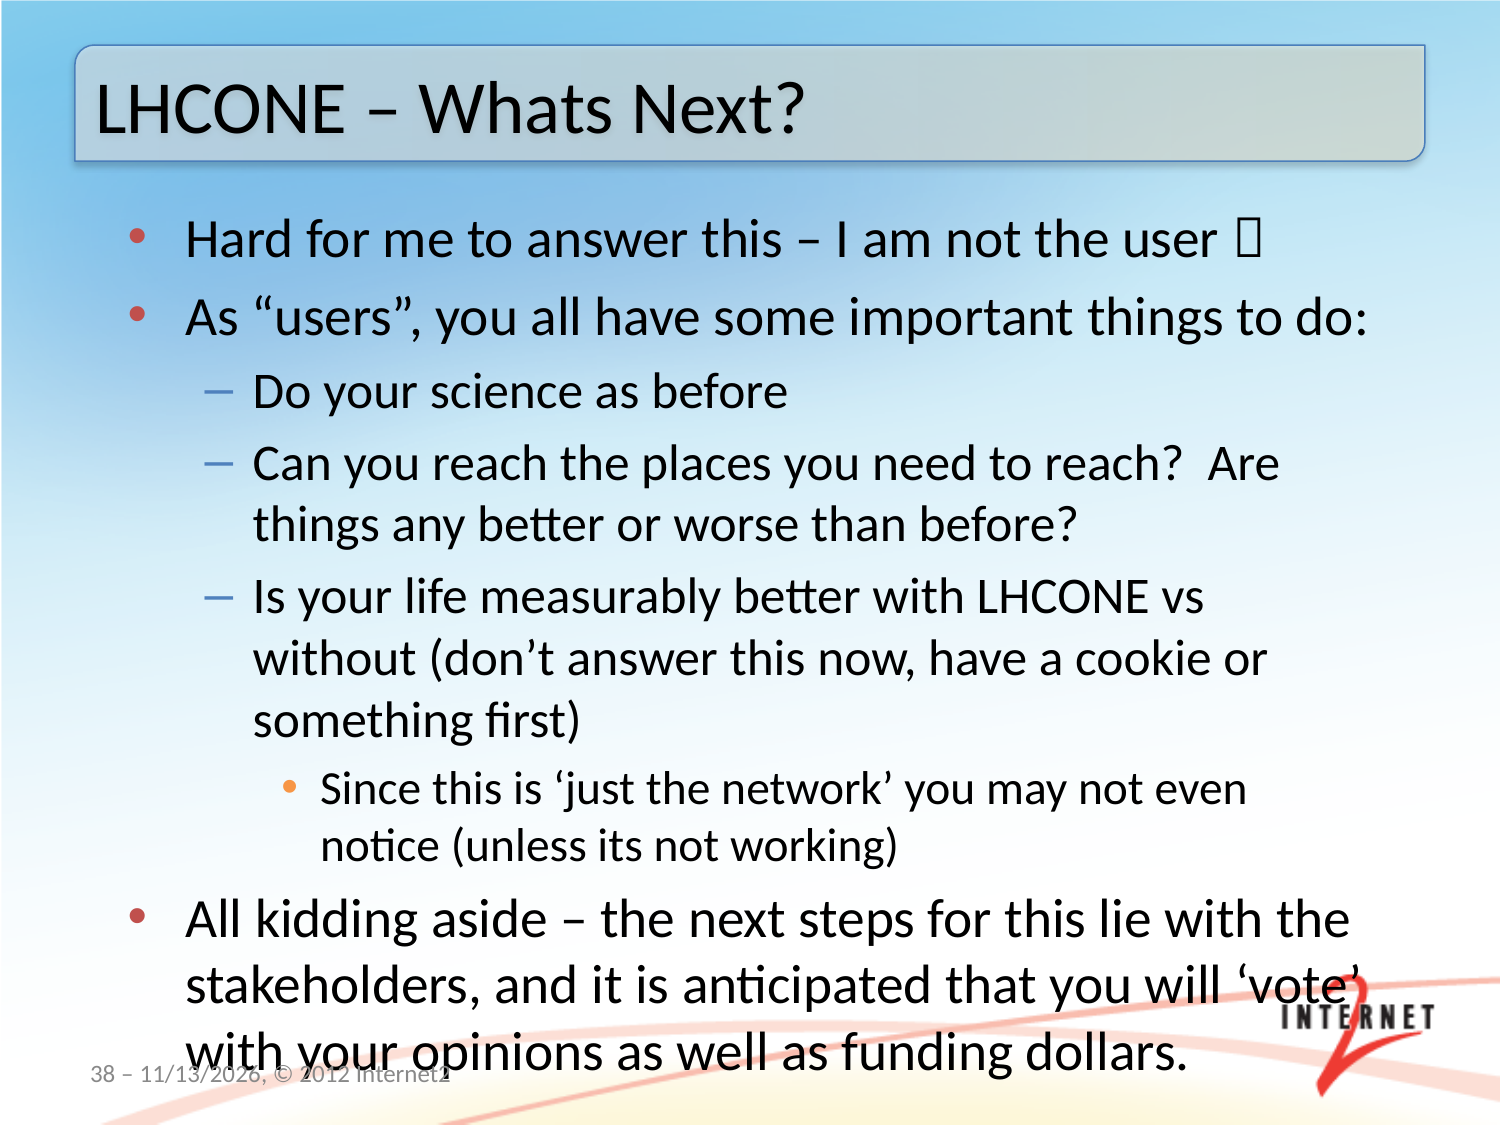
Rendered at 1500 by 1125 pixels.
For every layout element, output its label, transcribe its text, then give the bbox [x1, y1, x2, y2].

picture [0, 0, 1500, 1125]
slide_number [75, 1042, 550, 1103]
list Hard for me to answer this – I am not the user  As “users”, you all have some important things to do: Do your science as before Can you reach the places you need to reach? Are things any better or worse than before? Is your life measurably better with LHCONE vs without (don’t answer this now, have a cookie or something first) Since this is ‘just the network’ you may not even notice (unless its not working) All kidding aside – the next steps for this lie with the stakeholders, and it is anticipated that you will ‘vote’ with your opinions as well as funding dollars. [112, 195, 1388, 1103]
text_box LHCONE – Whats Next? [74, 44, 1426, 162]
